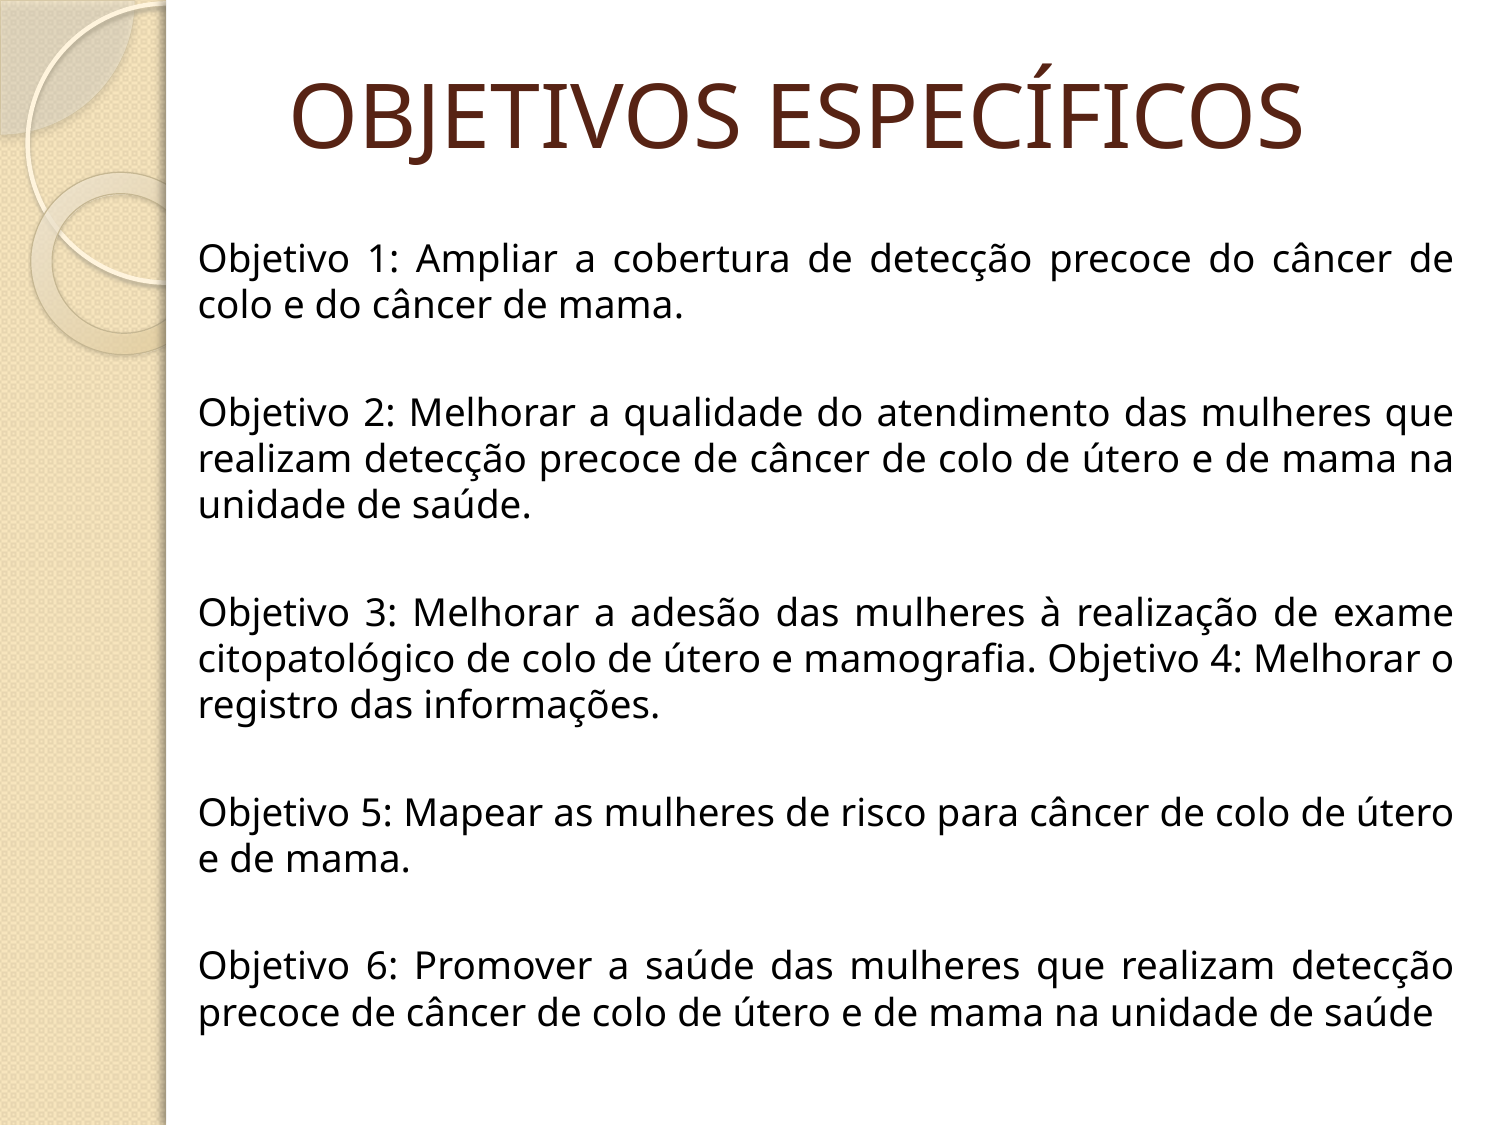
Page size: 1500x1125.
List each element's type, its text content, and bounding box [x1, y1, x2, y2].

title OBJETIVOS ESPECÍFICOS [171, 19, 1424, 207]
list Objetivo 1: Ampliar a cobertura de detecção precoce do câncer de colo e do câncer de mama. Objetivo 2: Melhorar a qualidade do atendimento das mulheres que realizam detecção precoce de câncer de colo de útero e de mama na unidade de saúde. Objetivo 3: Melhorar a adesão das mulheres à realização de exame citopatológico de colo de útero e mamografia. Objetivo 4: Melhorar o registro das informações. Objetivo 5: Mapear as mulheres de risco para câncer de colo de útero e de mama. Objetivo 6: Promover a saúde das mulheres que realizam detecção precoce de câncer de colo de útero e de mama na unidade de saúde [183, 172, 1471, 1071]
